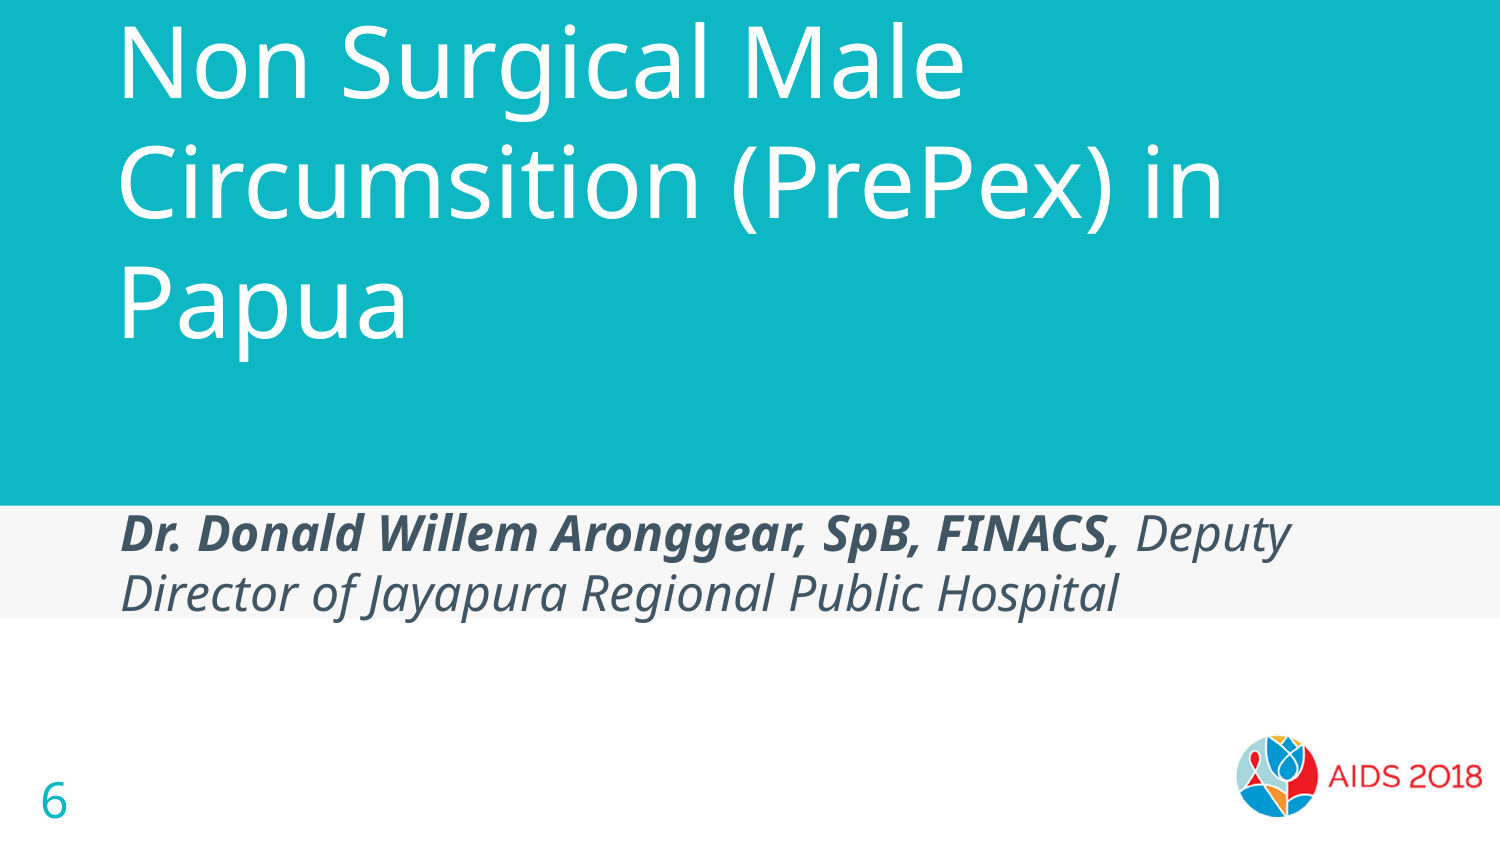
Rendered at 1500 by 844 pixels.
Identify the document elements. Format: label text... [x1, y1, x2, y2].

title Non Surgical Male Circumsition (PrePex) in Papua [100, 201, 1423, 374]
slide_number 6 [0, 561, 110, 844]
picture [1235, 702, 1489, 844]
subtitle Dr. Donald Willem Aronggear, SpB, FINACS, Deputy Director of Jayapura Regional Public Hospital [105, 504, 1388, 618]
